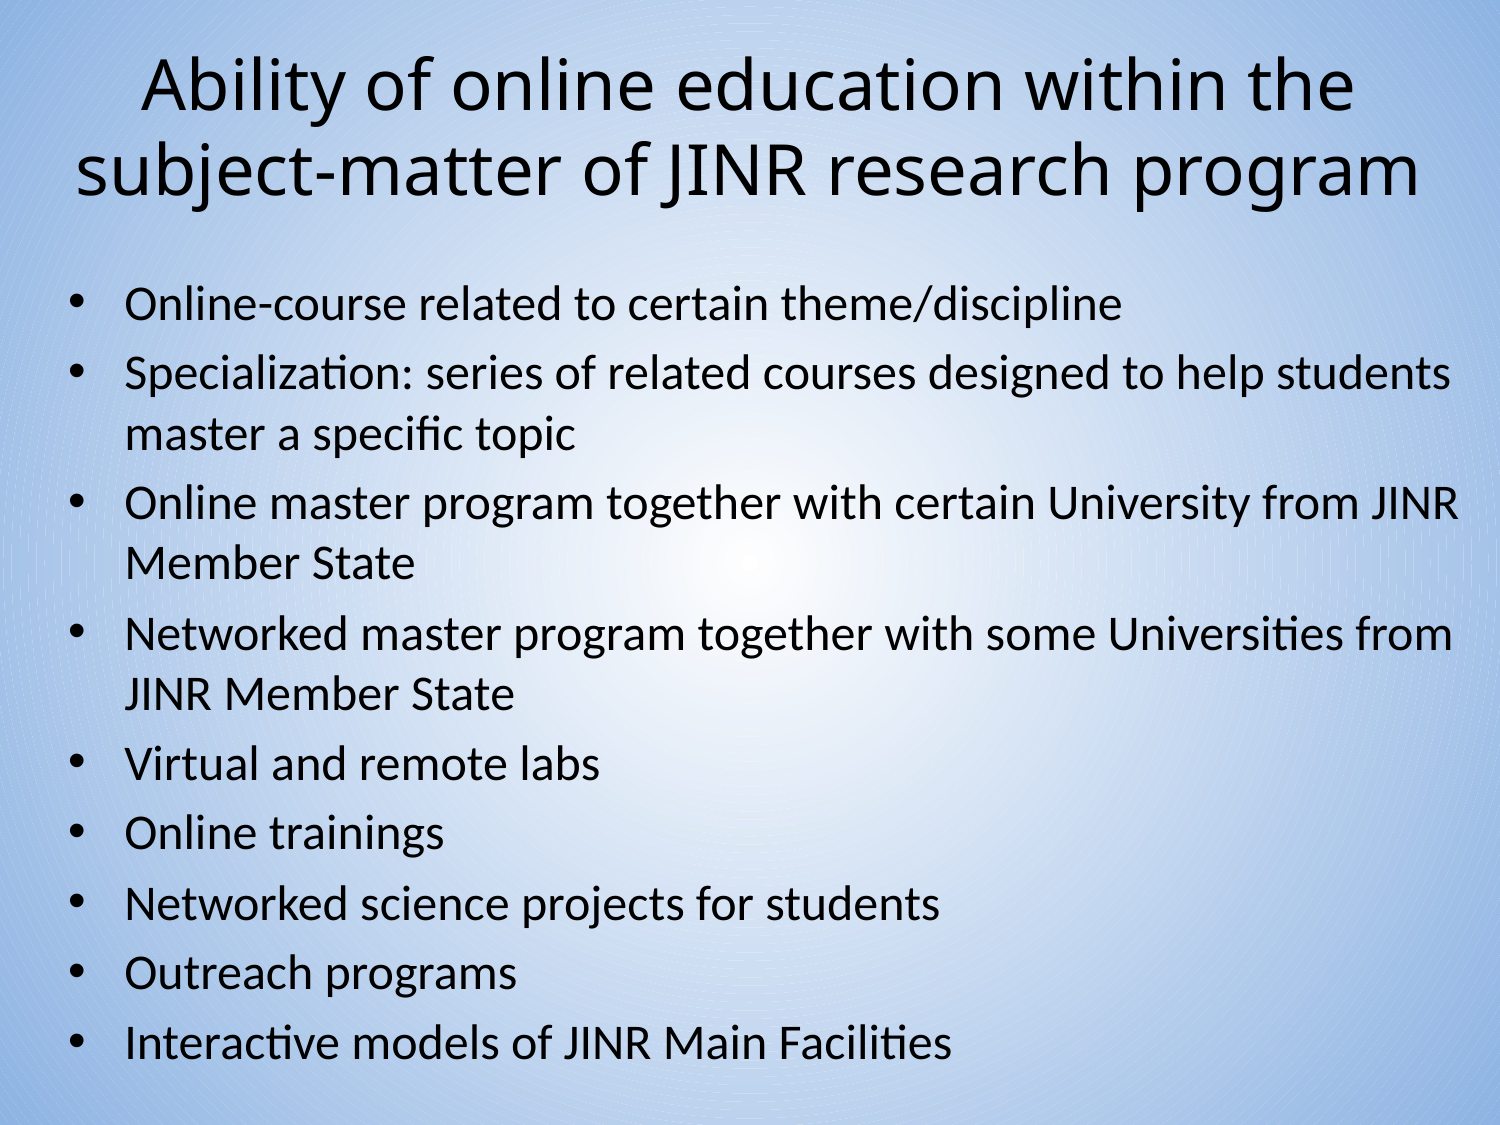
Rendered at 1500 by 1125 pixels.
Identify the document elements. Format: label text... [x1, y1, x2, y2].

title Ability of online education within the subject-matter of JINR research program [52, 30, 1448, 219]
list Online-course related to certain theme/discipline Specialization: series of related courses designed to help students master a specific topic Online master program together with certain University from JINR Member State Networked master program together with some Universities from JINR Member State Virtual and remote labs Online trainings Networked science projects for students Outreach programs Interactive models of JINR Main Facilities [53, 262, 1479, 1125]
